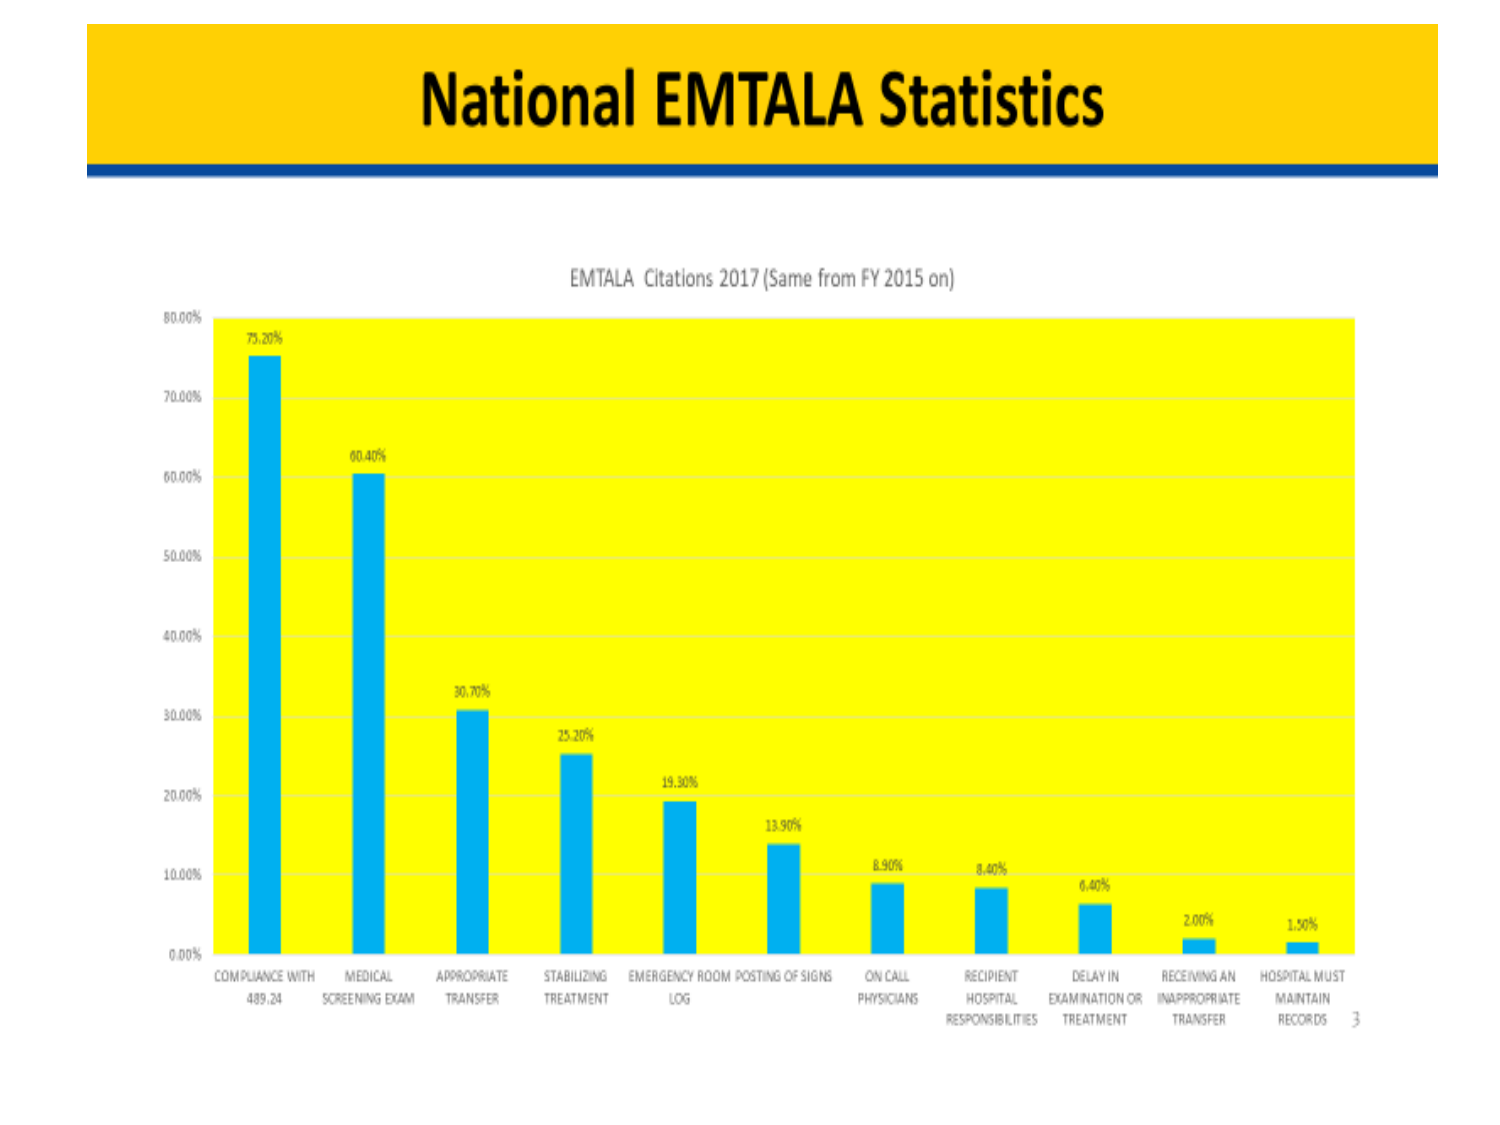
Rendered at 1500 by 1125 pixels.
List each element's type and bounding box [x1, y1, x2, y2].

picture [87, 24, 1438, 1063]
